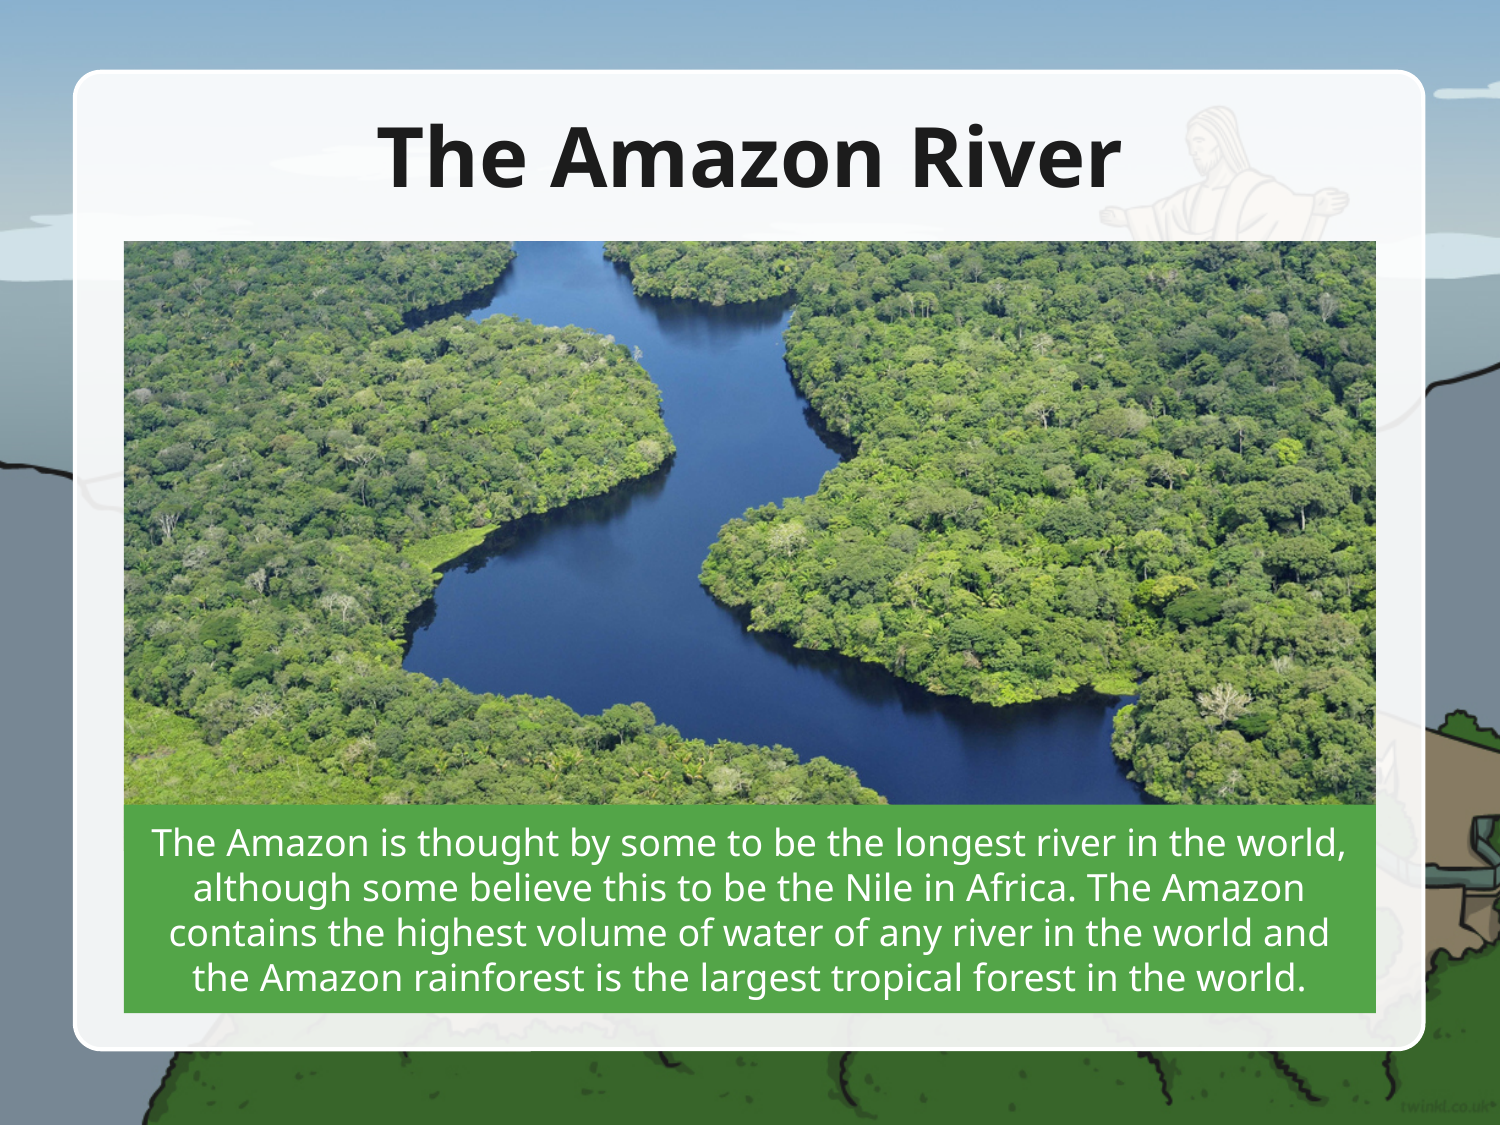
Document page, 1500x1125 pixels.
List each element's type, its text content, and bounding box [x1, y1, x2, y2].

title The Amazon River [122, 76, 1378, 244]
picture [0, 0, 1500, 1125]
text_box The Amazon is thought by some to be the longest river in the world, although some believe this to be the Nile in Africa. The Amazon contains the highest volume of water of any river in the world and the Amazon rainforest is the largest tropical forest in the world. [123, 804, 1377, 1014]
